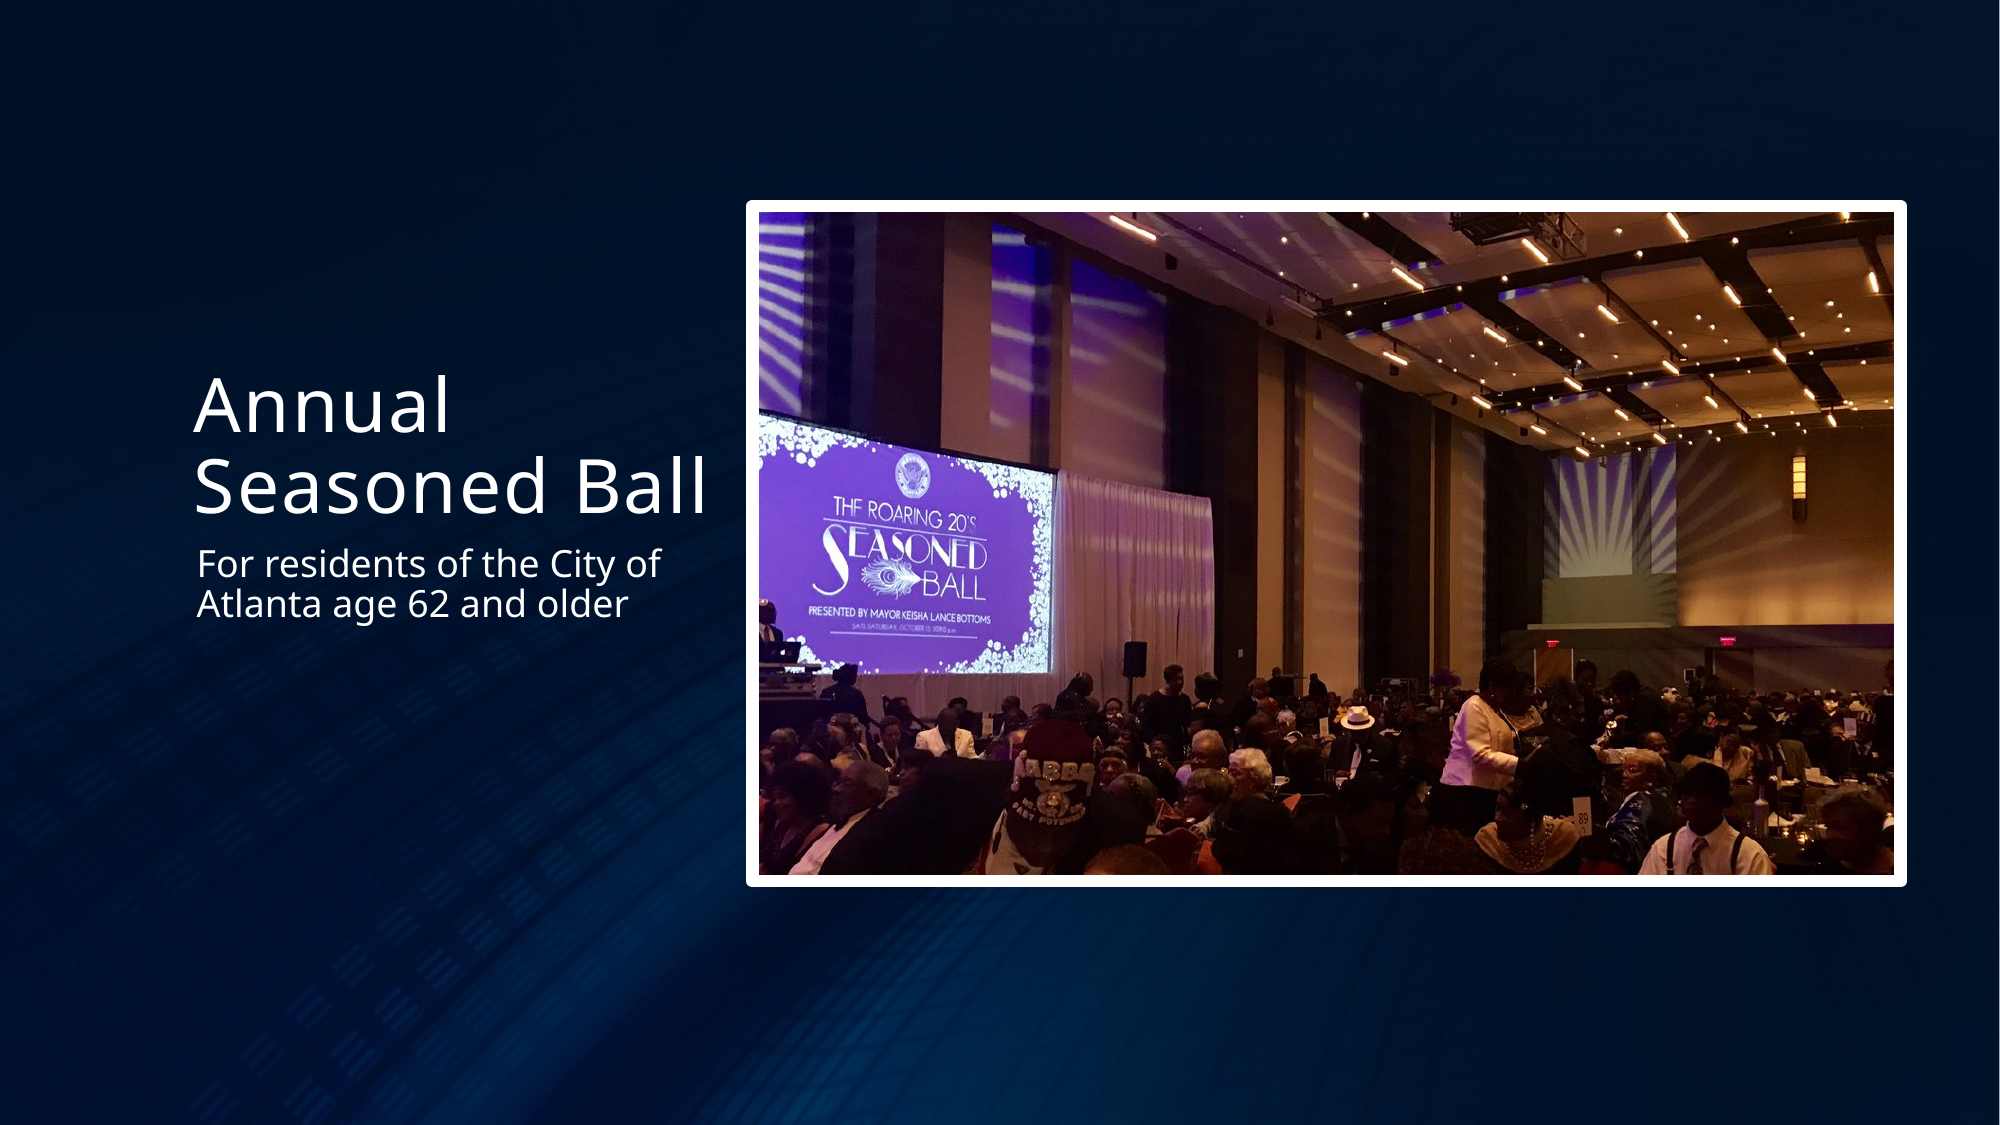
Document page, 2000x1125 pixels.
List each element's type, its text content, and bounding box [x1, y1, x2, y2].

title Annual Seasoned Ball [179, 337, 746, 538]
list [758, 212, 1895, 875]
list For residents of the City of Atlanta age 62 and older [181, 537, 746, 763]
picture [0, 0, 2000, 1125]
